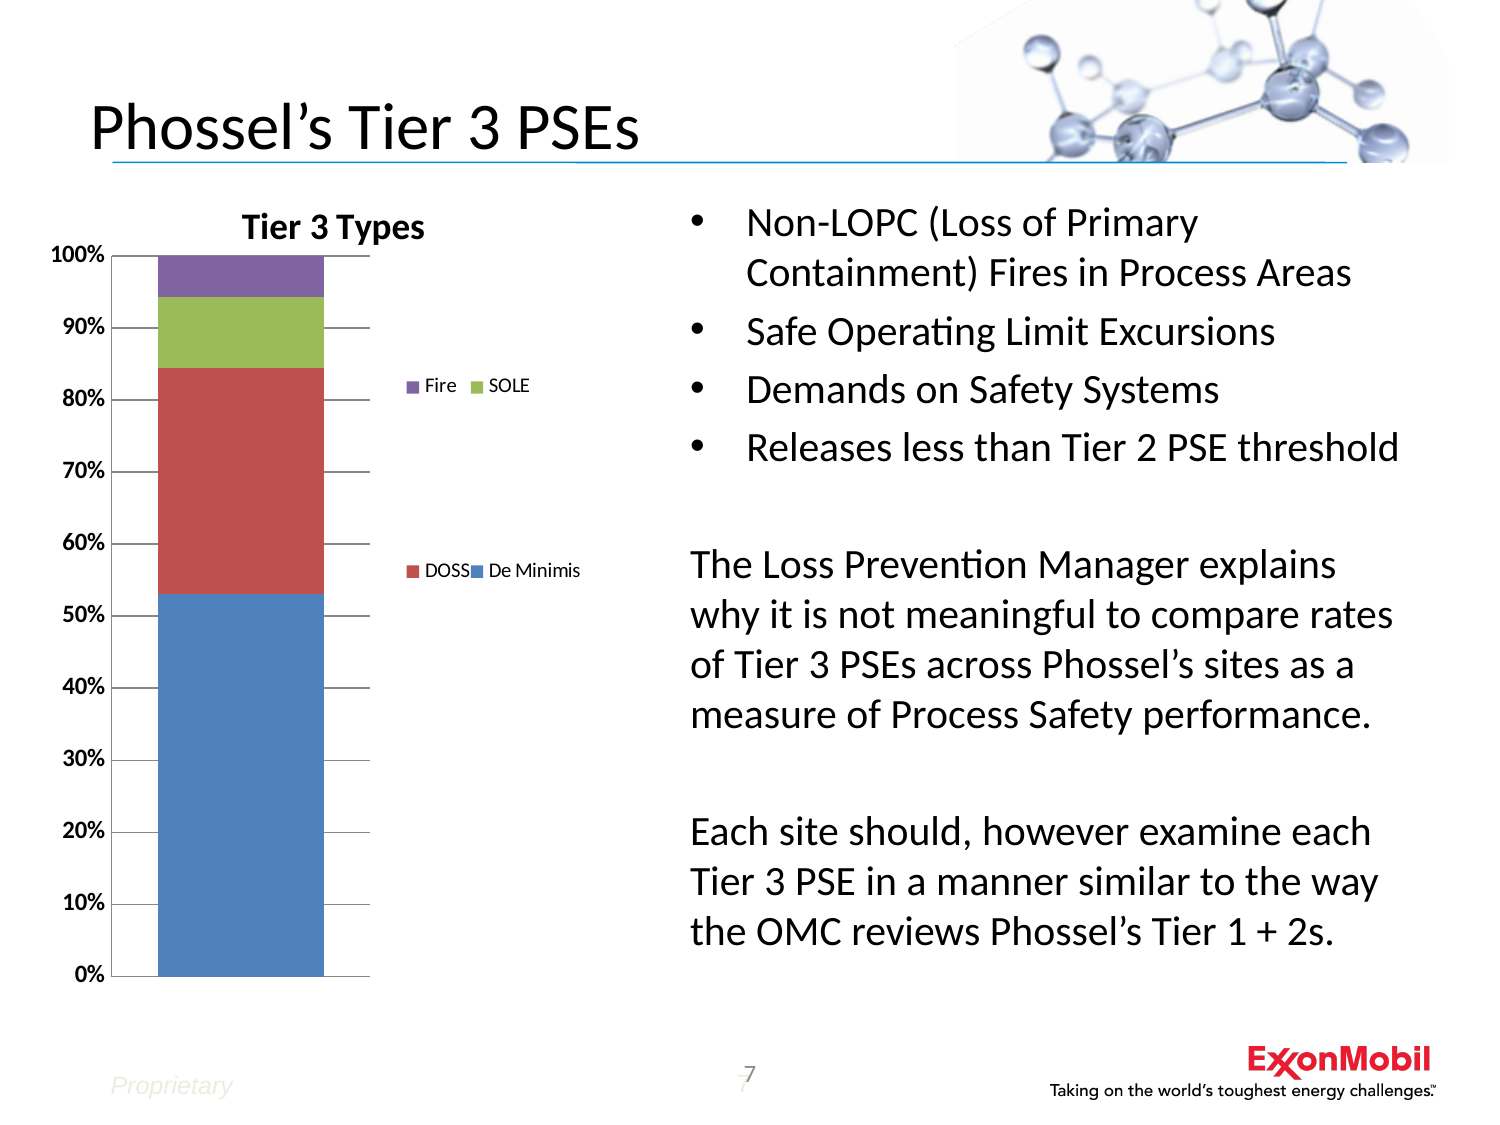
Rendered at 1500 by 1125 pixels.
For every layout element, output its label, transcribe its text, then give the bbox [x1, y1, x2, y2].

title Phossel’s Tier 3 PSEs [75, 45, 1425, 200]
list Non-LOPC (Loss of Primary Containment) Fires in Process Areas Safe Operating Limit Excursions Demands on Safety Systems Releases less than Tier 2 PSE threshold The Loss Prevention Manager explains why it is not meaningful to compare rates of Tier 3 PSEs across Phossel’s sites as a measure of Process Safety performance. Each site should, however examine each Tier 3 PSE in a manner similar to the way the OMC reviews Phossel’s Tier 1 + 2s. [675, 187, 1425, 1005]
picture [1050, 1046, 1436, 1100]
footer 7 [512, 1042, 988, 1103]
chart [49, 174, 613, 1026]
picture [954, 0, 1449, 163]
